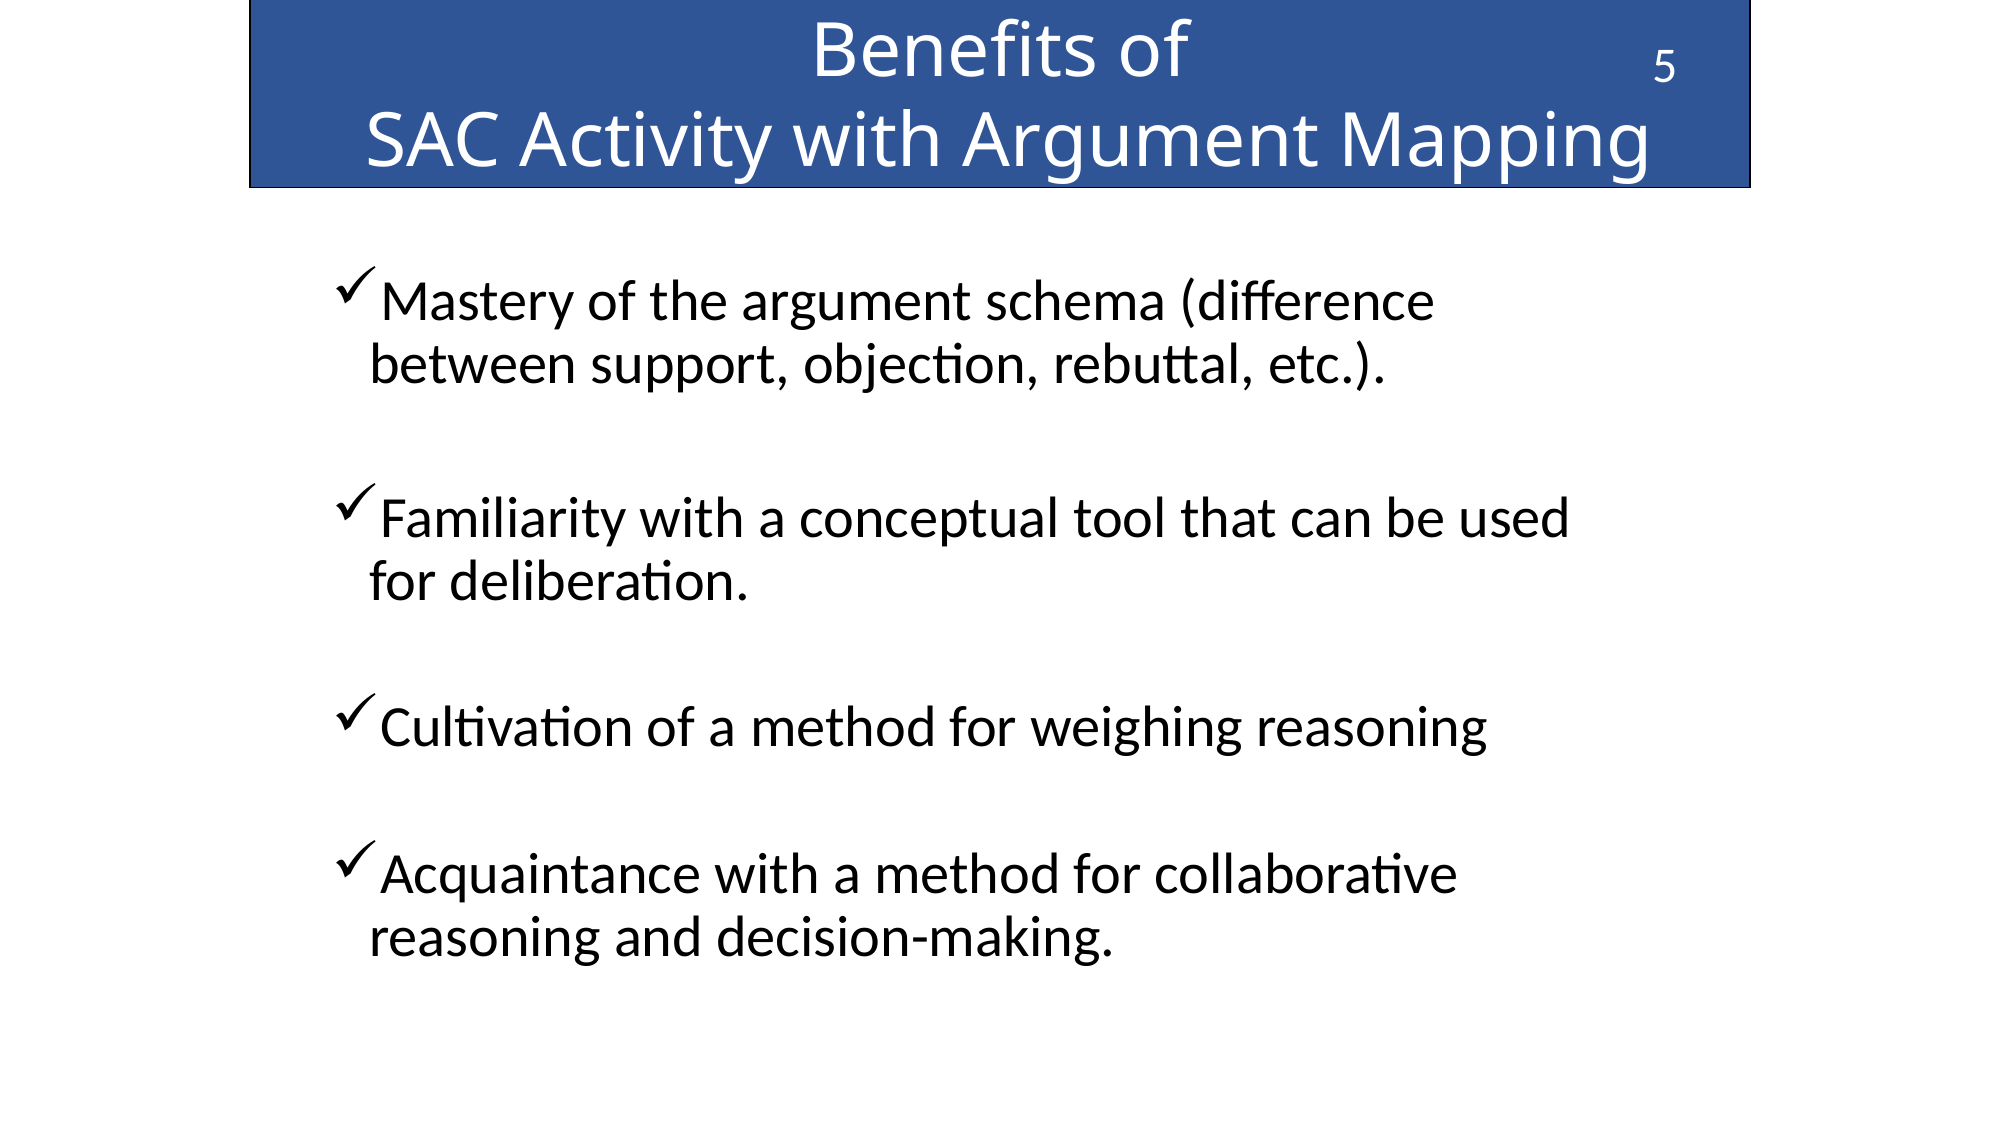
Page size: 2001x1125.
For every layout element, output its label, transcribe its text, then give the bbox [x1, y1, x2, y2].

text_box 5 [1637, 24, 1713, 100]
text_box Benefits of SAC Activity with Argument Mapping [249, 0, 1750, 188]
list Mastery of the argument schema (difference between support, objection, rebuttal, etc.). Familiarity with a conceptual tool that can be used for deliberation. Cultivation of a method for weighing reasoning Acquaintance with a method for collaborative reasoning and decision-making. [316, 262, 1638, 1006]
